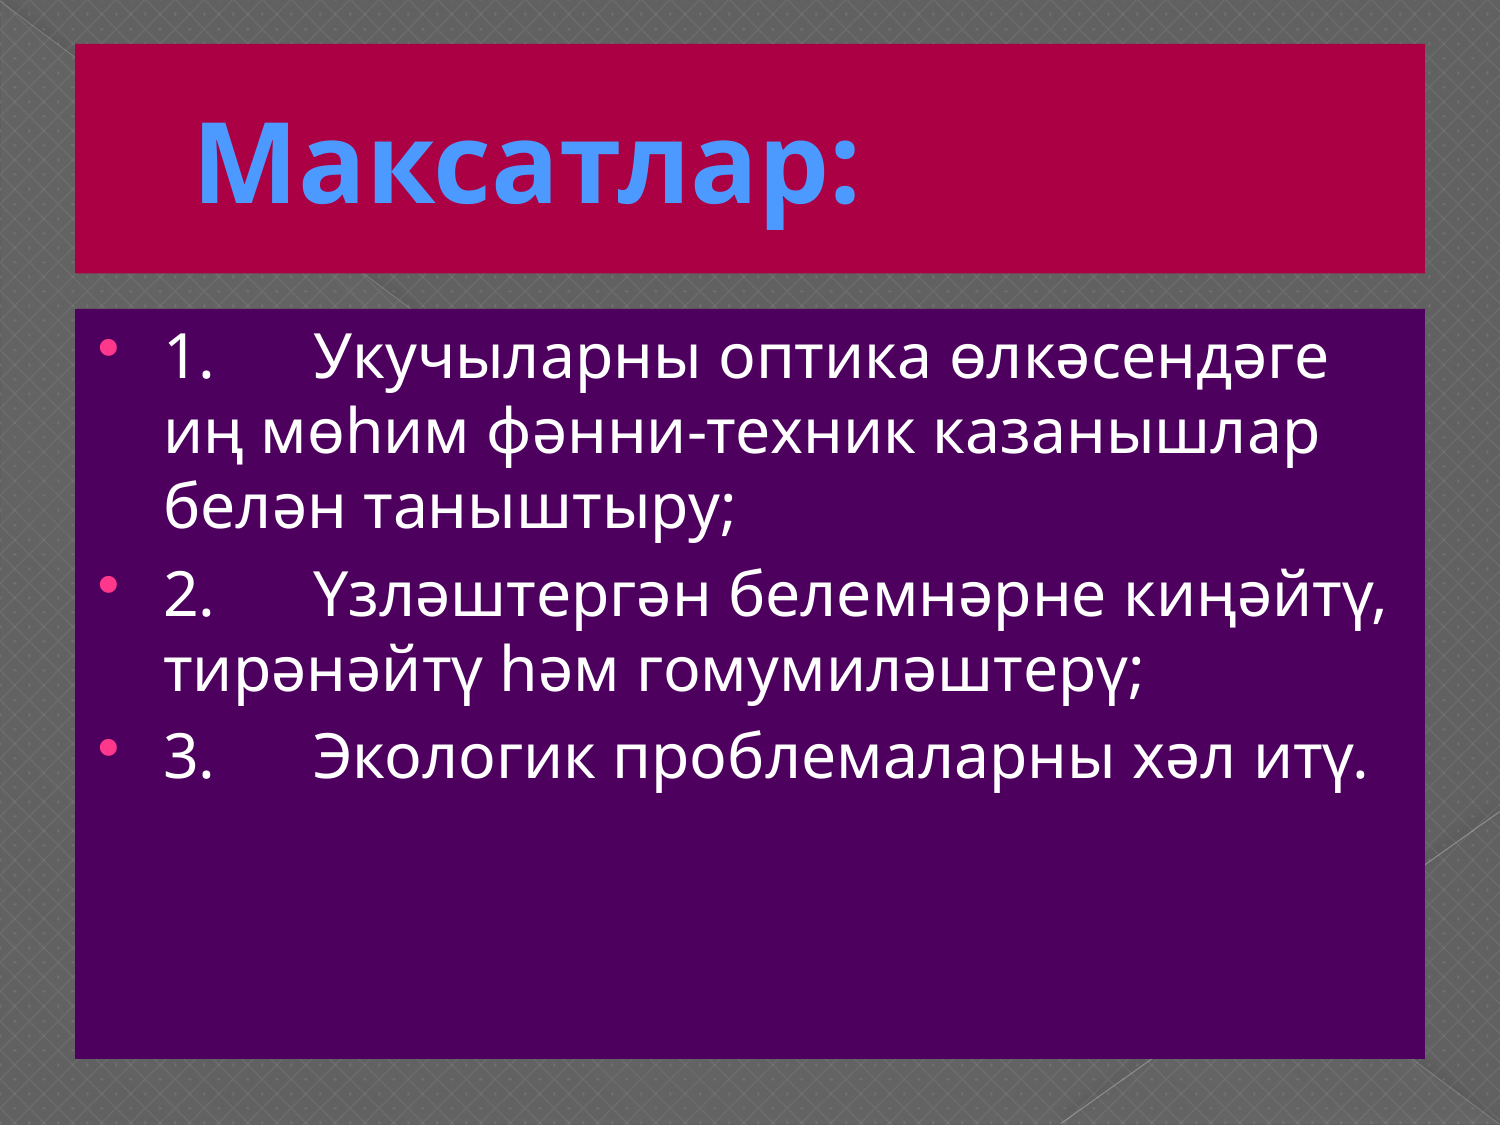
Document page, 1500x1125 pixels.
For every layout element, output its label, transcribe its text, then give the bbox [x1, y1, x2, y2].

list 1. Укучыларны оптика өлкәсендәге иң мөһим фәнни-техник казанышлар белән таныштыру; 2. Үзләштергән белемнәрне киңәйтү, тирәнәйтү һәм гомумиләштерү; 3. Экологик проблемаларны хәл итү. [75, 308, 1425, 1059]
title Максатлар: [75, 43, 1425, 274]
